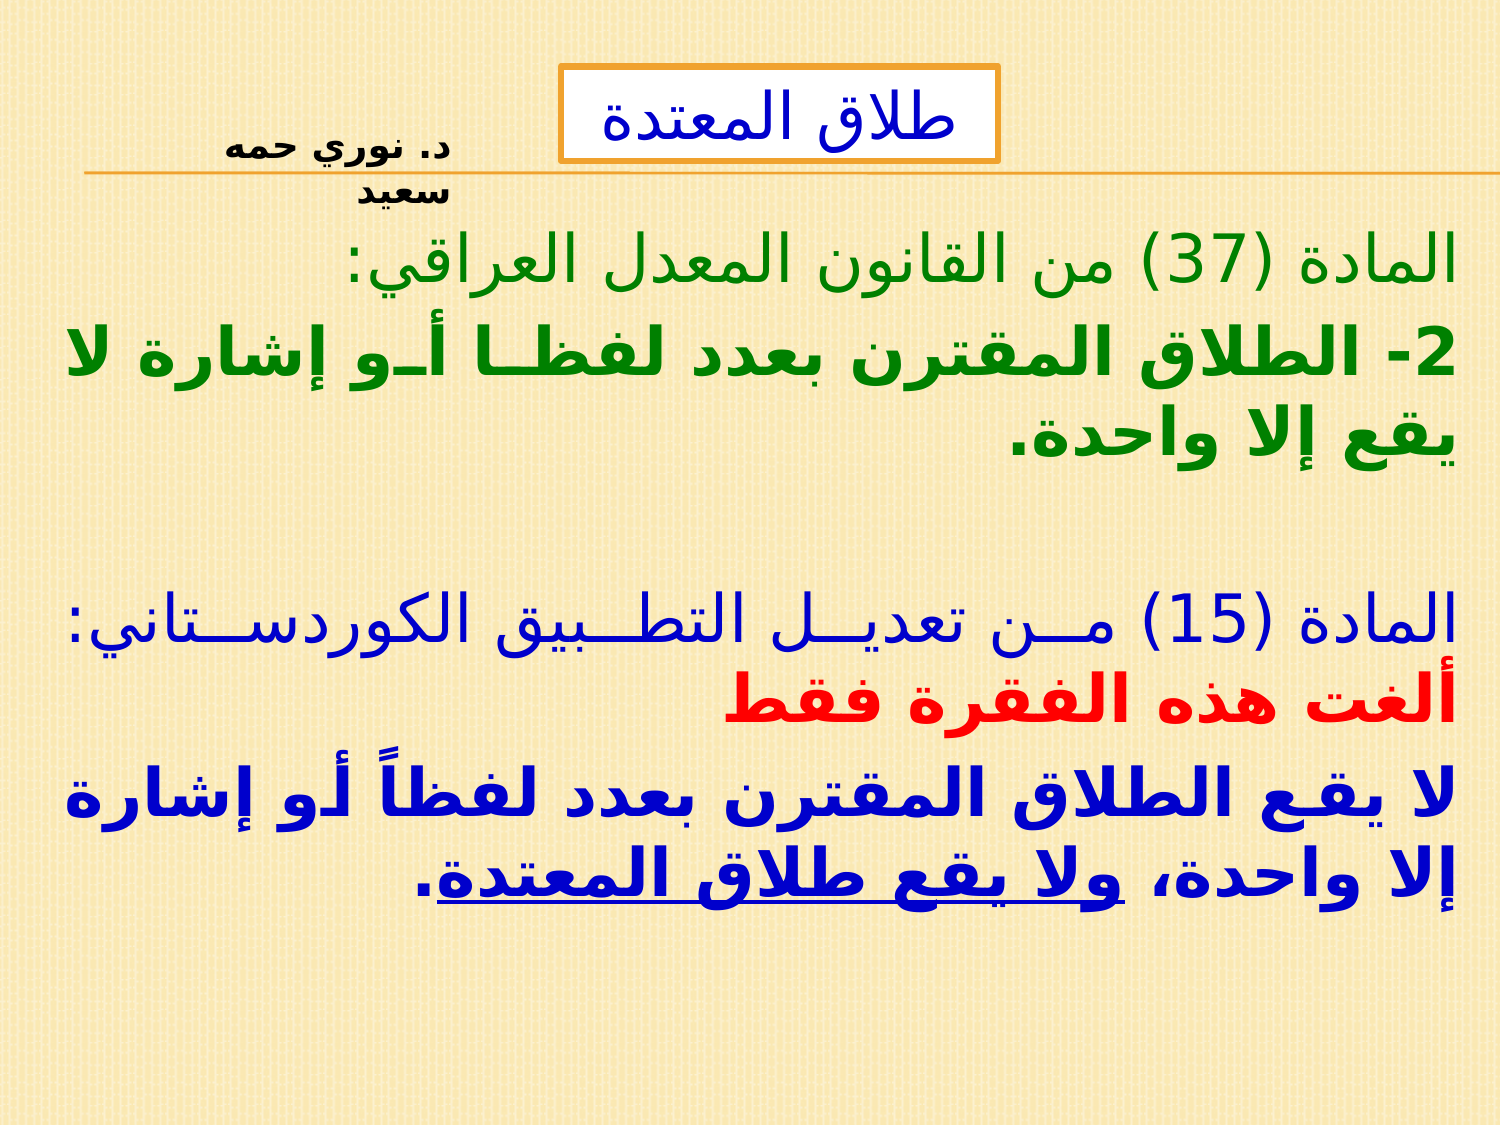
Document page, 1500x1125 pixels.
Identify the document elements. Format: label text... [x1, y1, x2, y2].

list المادة (37) من القانون المعدل العراقي: 2- الطلاق المقترن بعدد لفظا أو إشارة لا يقع إلا واحدة. المادة (15) من تعديل التطبيق الكوردستاني: ألغت هذه الفقرة فقط لا يقع الطلاق المقترن بعدد لفظاً أو إشارة إلا واحدة، ولا يقع طلاق المعتدة. [50, 208, 1475, 1083]
text_box د. نوري حمه سعيد [206, 113, 467, 219]
title طلاق المعتدة [558, 63, 1001, 164]
